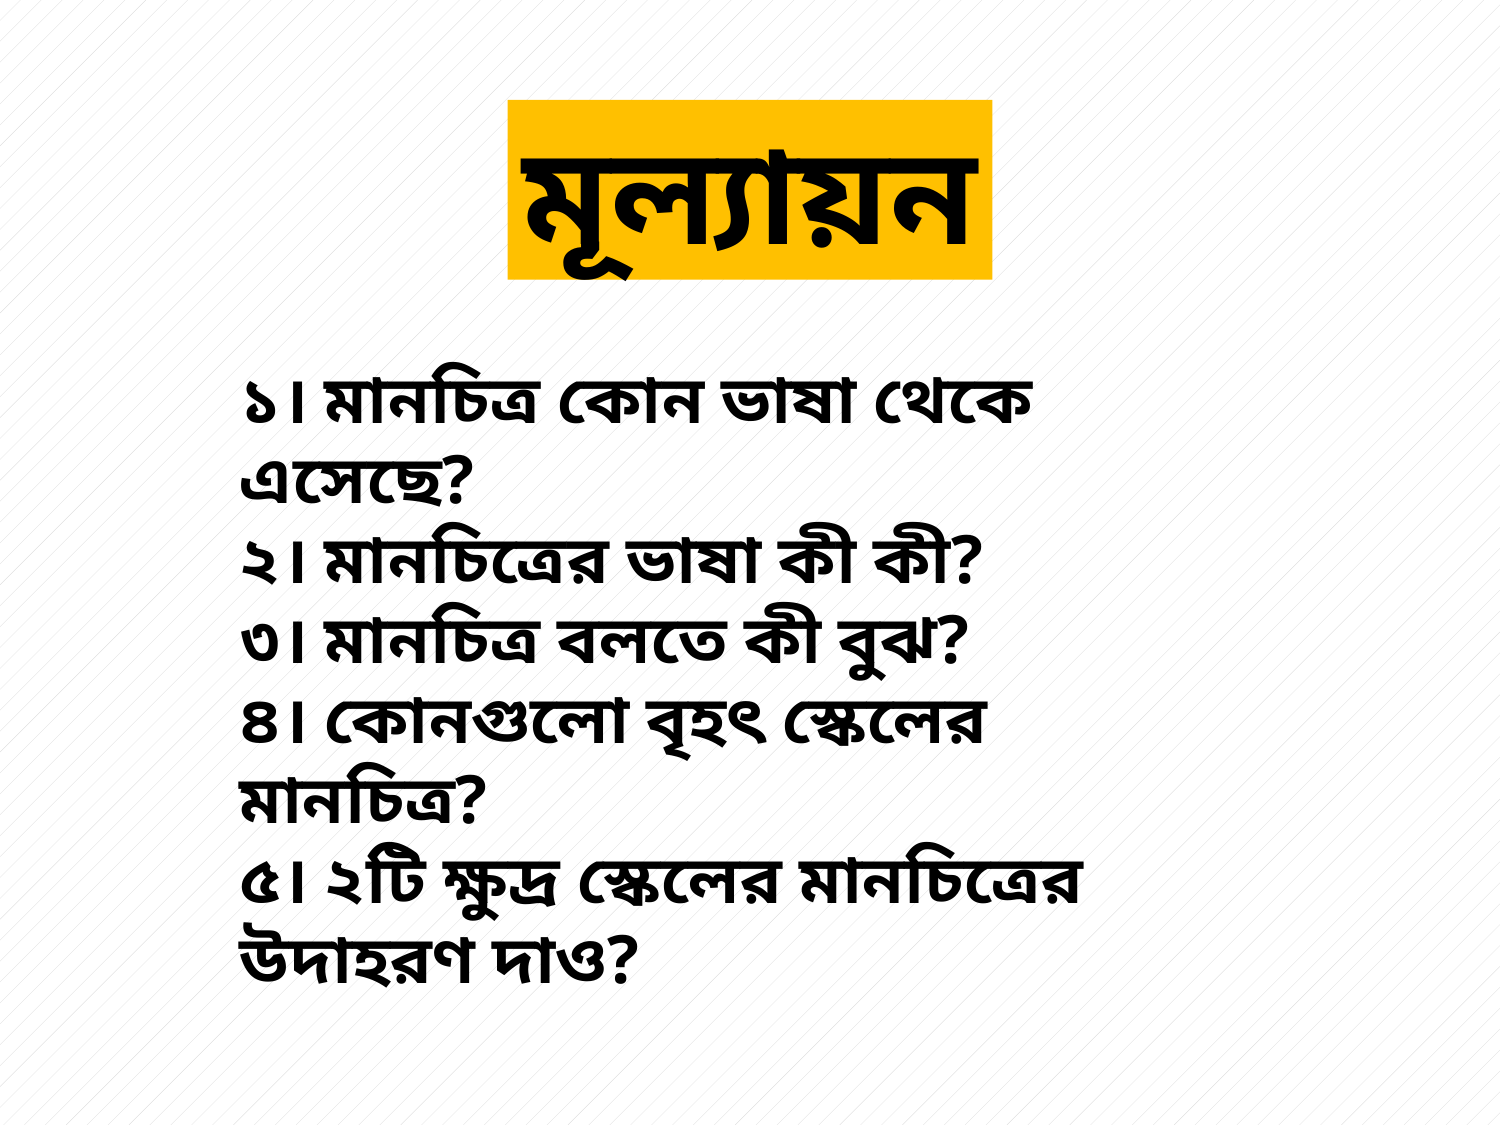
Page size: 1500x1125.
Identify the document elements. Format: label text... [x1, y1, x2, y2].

text_box মূল্যায়ন [507, 99, 993, 280]
text_box ১। মানচিত্র কোন ভাষা থেকে এসেছে? ২। মানচিত্রের ভাষা কী কী? ৩। মানচিত্র বলতে কী বুঝ? ৪। কোনগুলো বৃহৎ স্কেলের মানচিত্র? ৫। ২টি ক্ষুদ্র স্কেলের মানচিত্রের উদাহরণ দাও? [224, 349, 1263, 1005]
